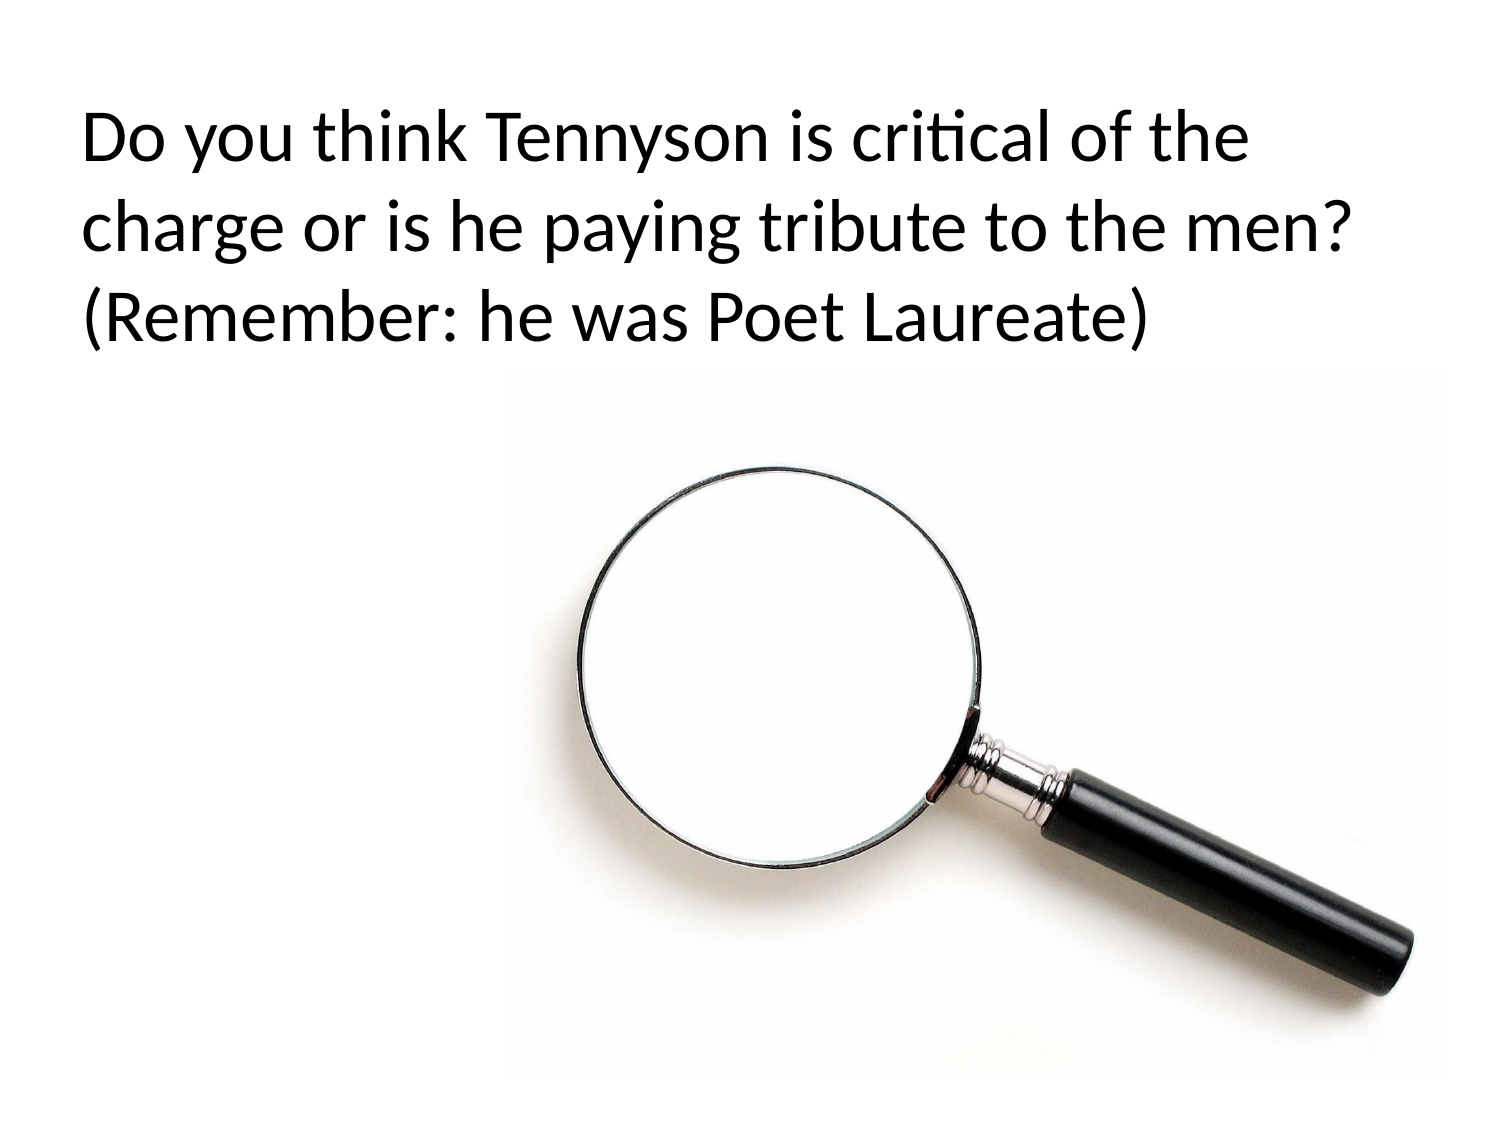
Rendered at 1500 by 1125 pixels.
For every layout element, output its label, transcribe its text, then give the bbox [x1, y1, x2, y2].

text_box Do you think Tennyson is critical of the charge or is he paying tribute to the men? (Remember: he was Poet Laureate) [66, 79, 1474, 364]
picture [505, 367, 1448, 1074]
